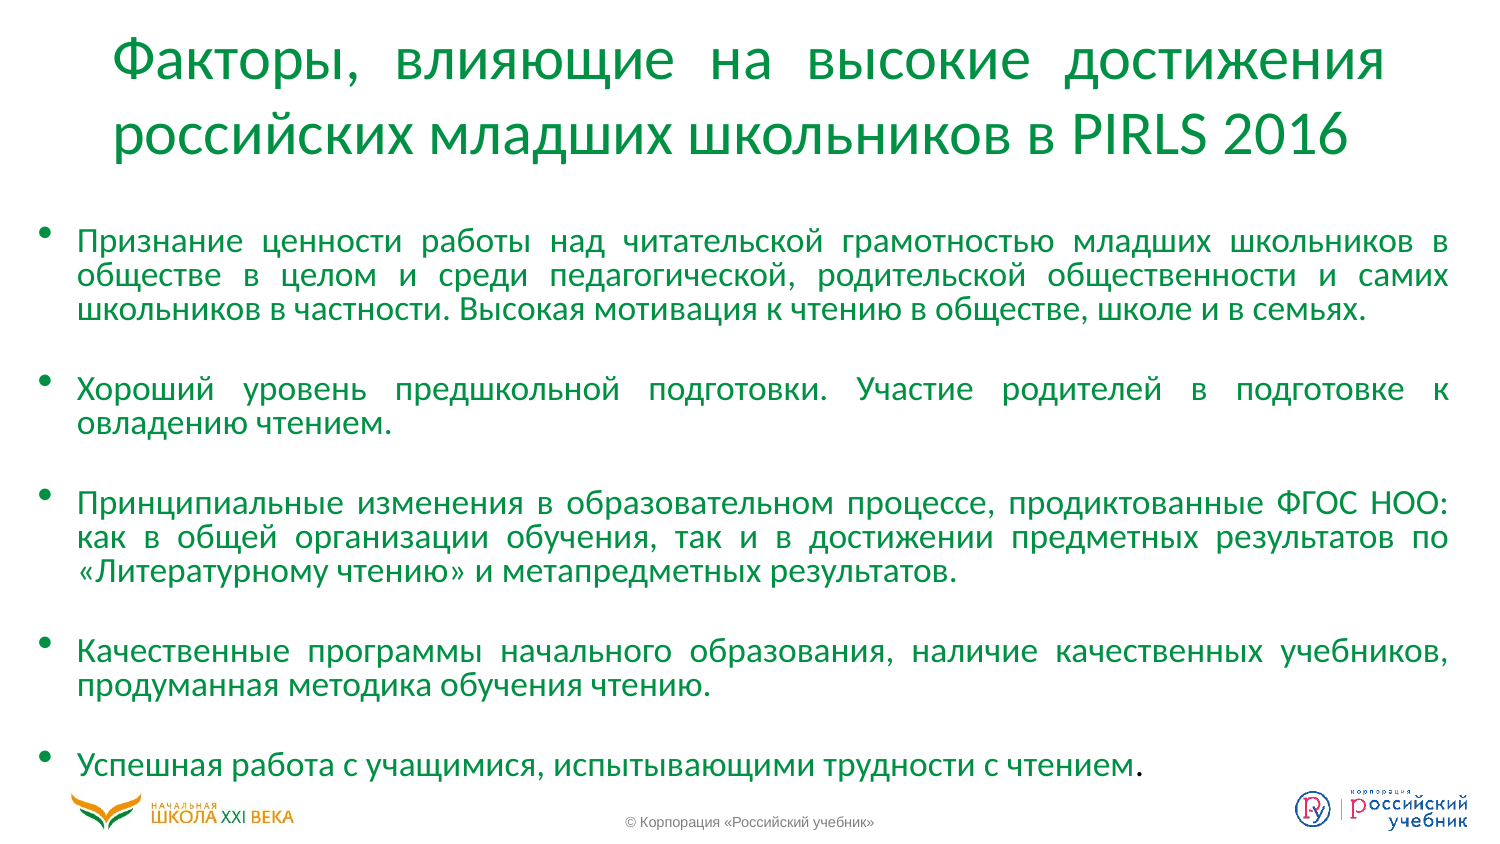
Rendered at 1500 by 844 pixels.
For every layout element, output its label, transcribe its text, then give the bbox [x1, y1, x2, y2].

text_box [65, 789, 1471, 832]
title Факторы, влияющие на высокие достижения российских младших школьников в PIRLS 2016 [103, 21, 1397, 163]
list Признание ценности работы над читательской грамотностью младших школьников в обществе в целом и среди педагогической, родительской общественности и самих школьников в частности. Высокая мотивация к чтению в обществе, школе и в семьях. Хороший уровень предшкольной подготовки. Участие родителей в подготовке к овладению чтением. Принципиальные изменения в образовательном процессе, продиктованные ФГОС НОО: как в общей организации обучения, так и в достижении предметных результатов по «Литературному чтению» и метапредметных результатов. Качественные программы начального образования, наличие качественных учебников, продуманная методика обучения чтению. Успешная работа с учащимися, испытывающими трудности с чтением. [28, 196, 1460, 813]
